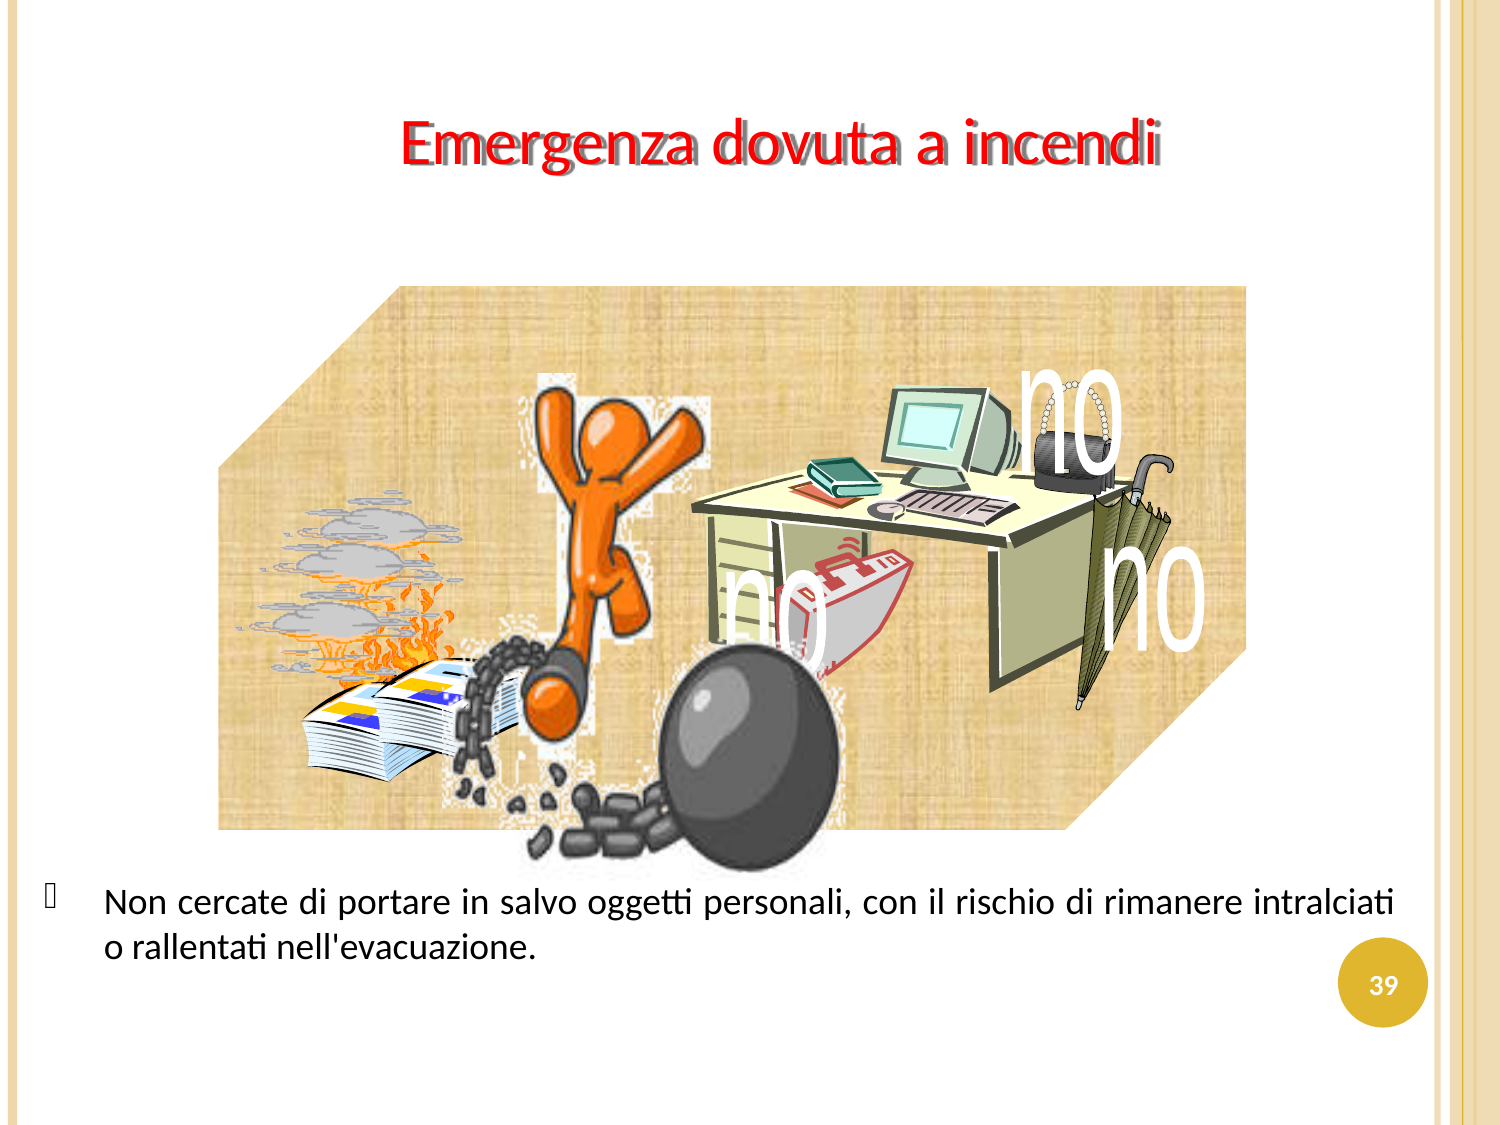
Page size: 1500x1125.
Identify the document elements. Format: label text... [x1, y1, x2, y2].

picture [194, 373, 1235, 888]
text_box 39 [1333, 940, 1434, 1026]
text_box [218, 286, 1247, 830]
text_box Non cercate di portare in salvo oggetti personali, con il rischio di rimanere intralciati o rallentati nell'evacuazione. [29, 869, 1412, 975]
text_box Emergenza dovuta a incendi [29, 90, 1500, 185]
